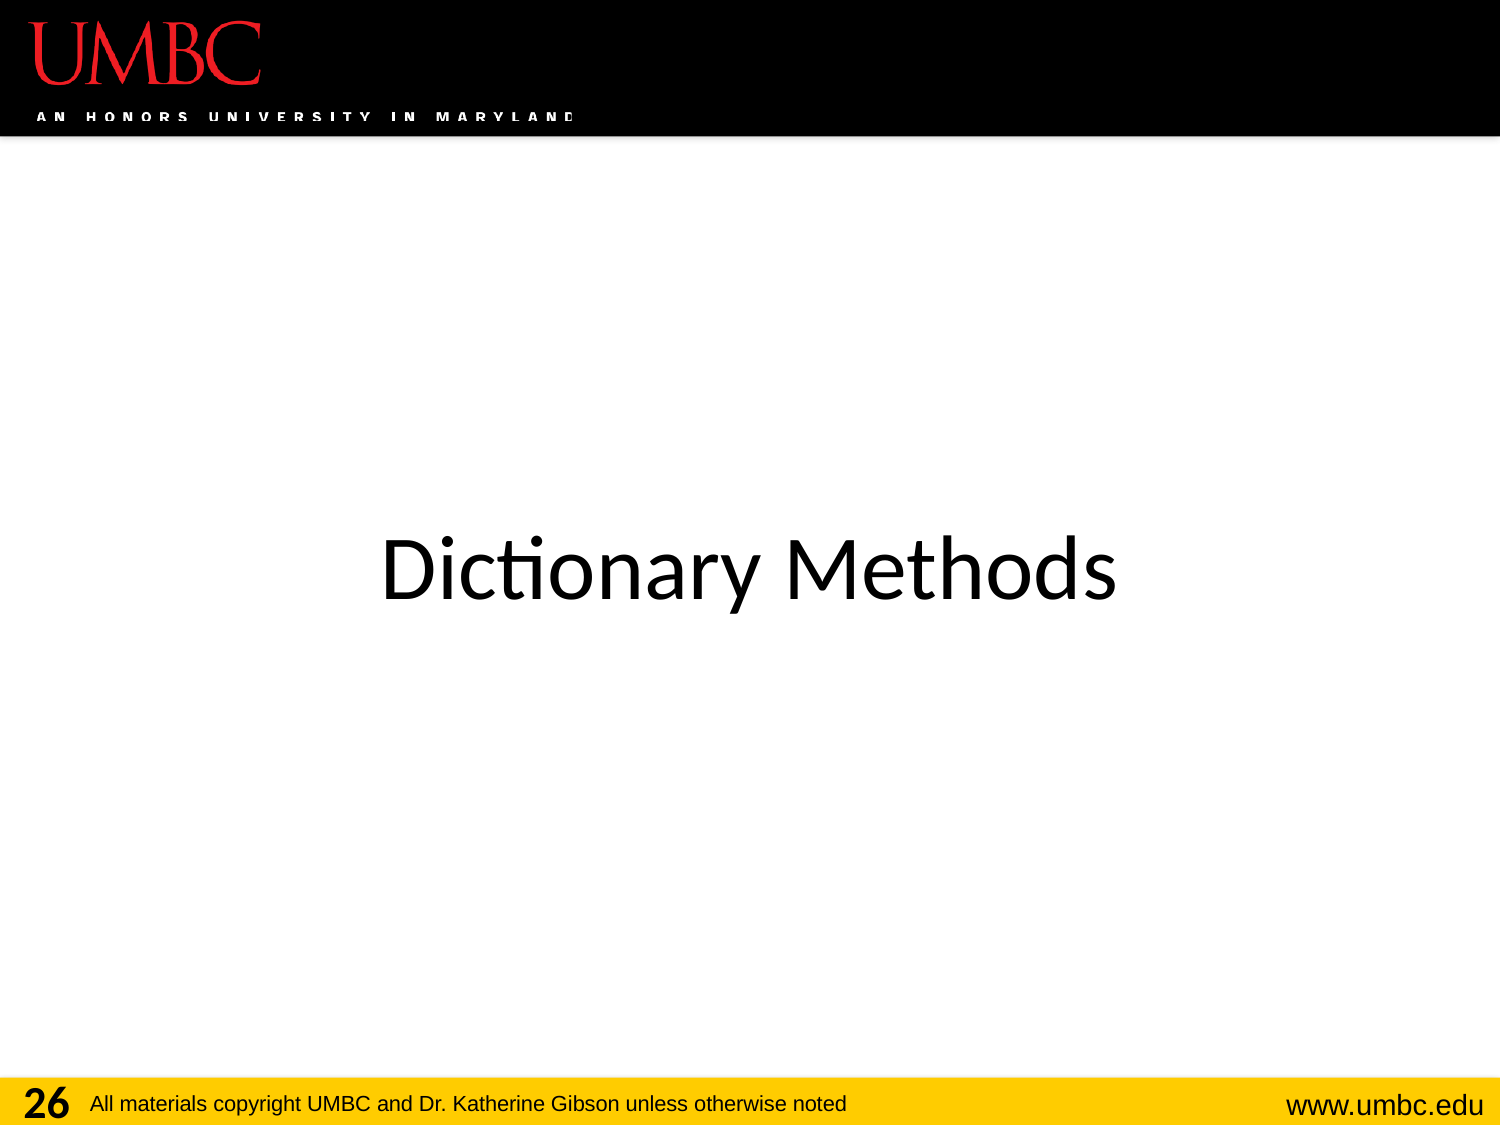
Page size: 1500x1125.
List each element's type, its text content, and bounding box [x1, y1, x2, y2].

title Dictionary Methods [112, 441, 1388, 683]
slide_number 26 [0, 1065, 94, 1125]
